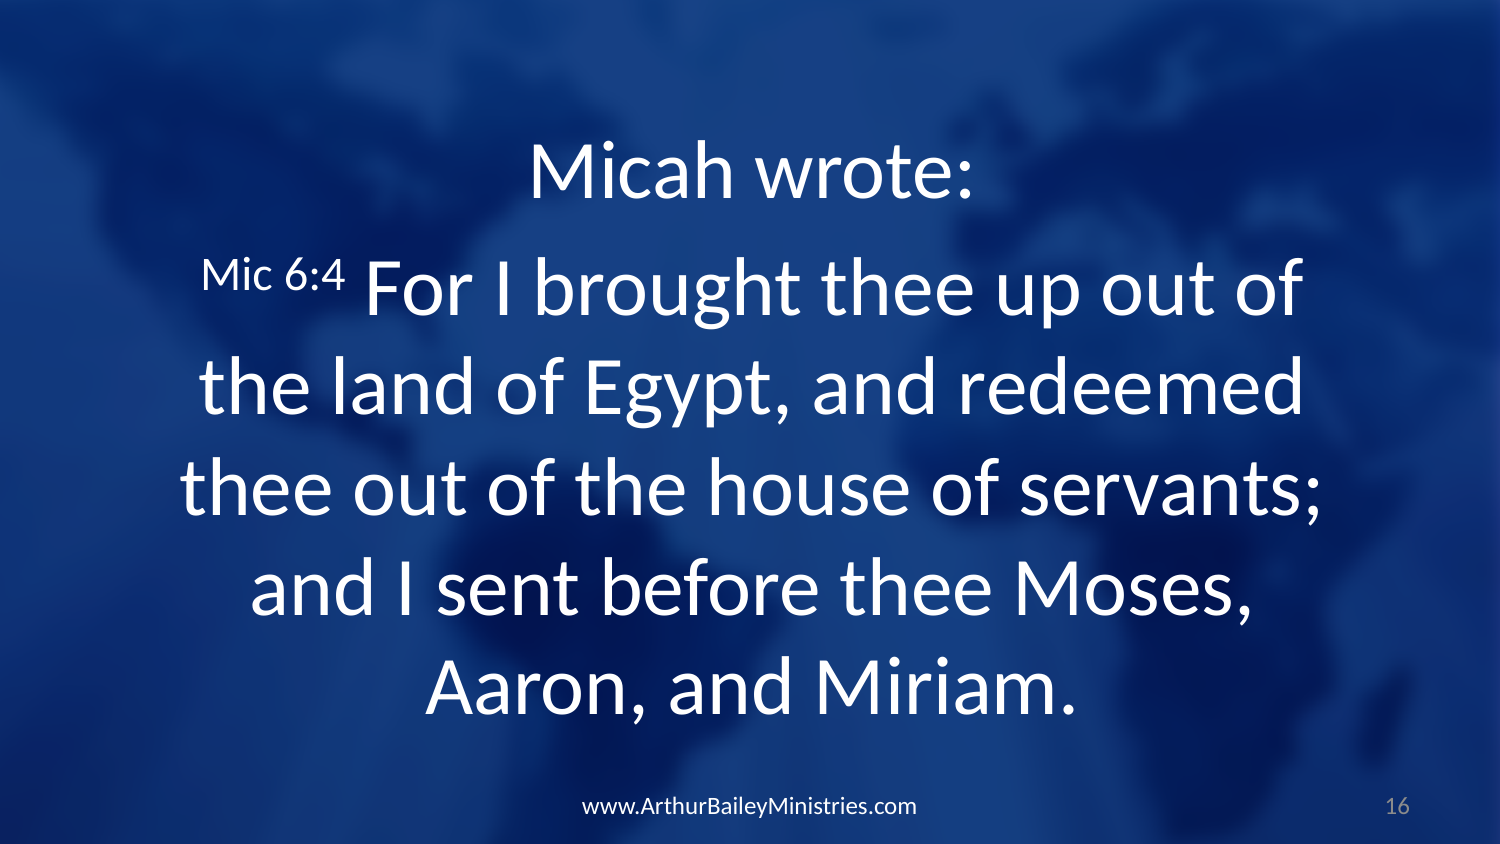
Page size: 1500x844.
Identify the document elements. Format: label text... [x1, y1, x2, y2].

slide_number 16 [1074, 782, 1425, 827]
picture [0, 0, 1500, 844]
footer www.ArthurBaileyMinistries.com [512, 782, 988, 827]
list Micah wrote: Mic 6:4 For I brought thee up out of the land of Egypt, and redeemed thee out of the house of servants; and I sent before thee Moses, Aaron, and Miriam. [151, 107, 1355, 741]
